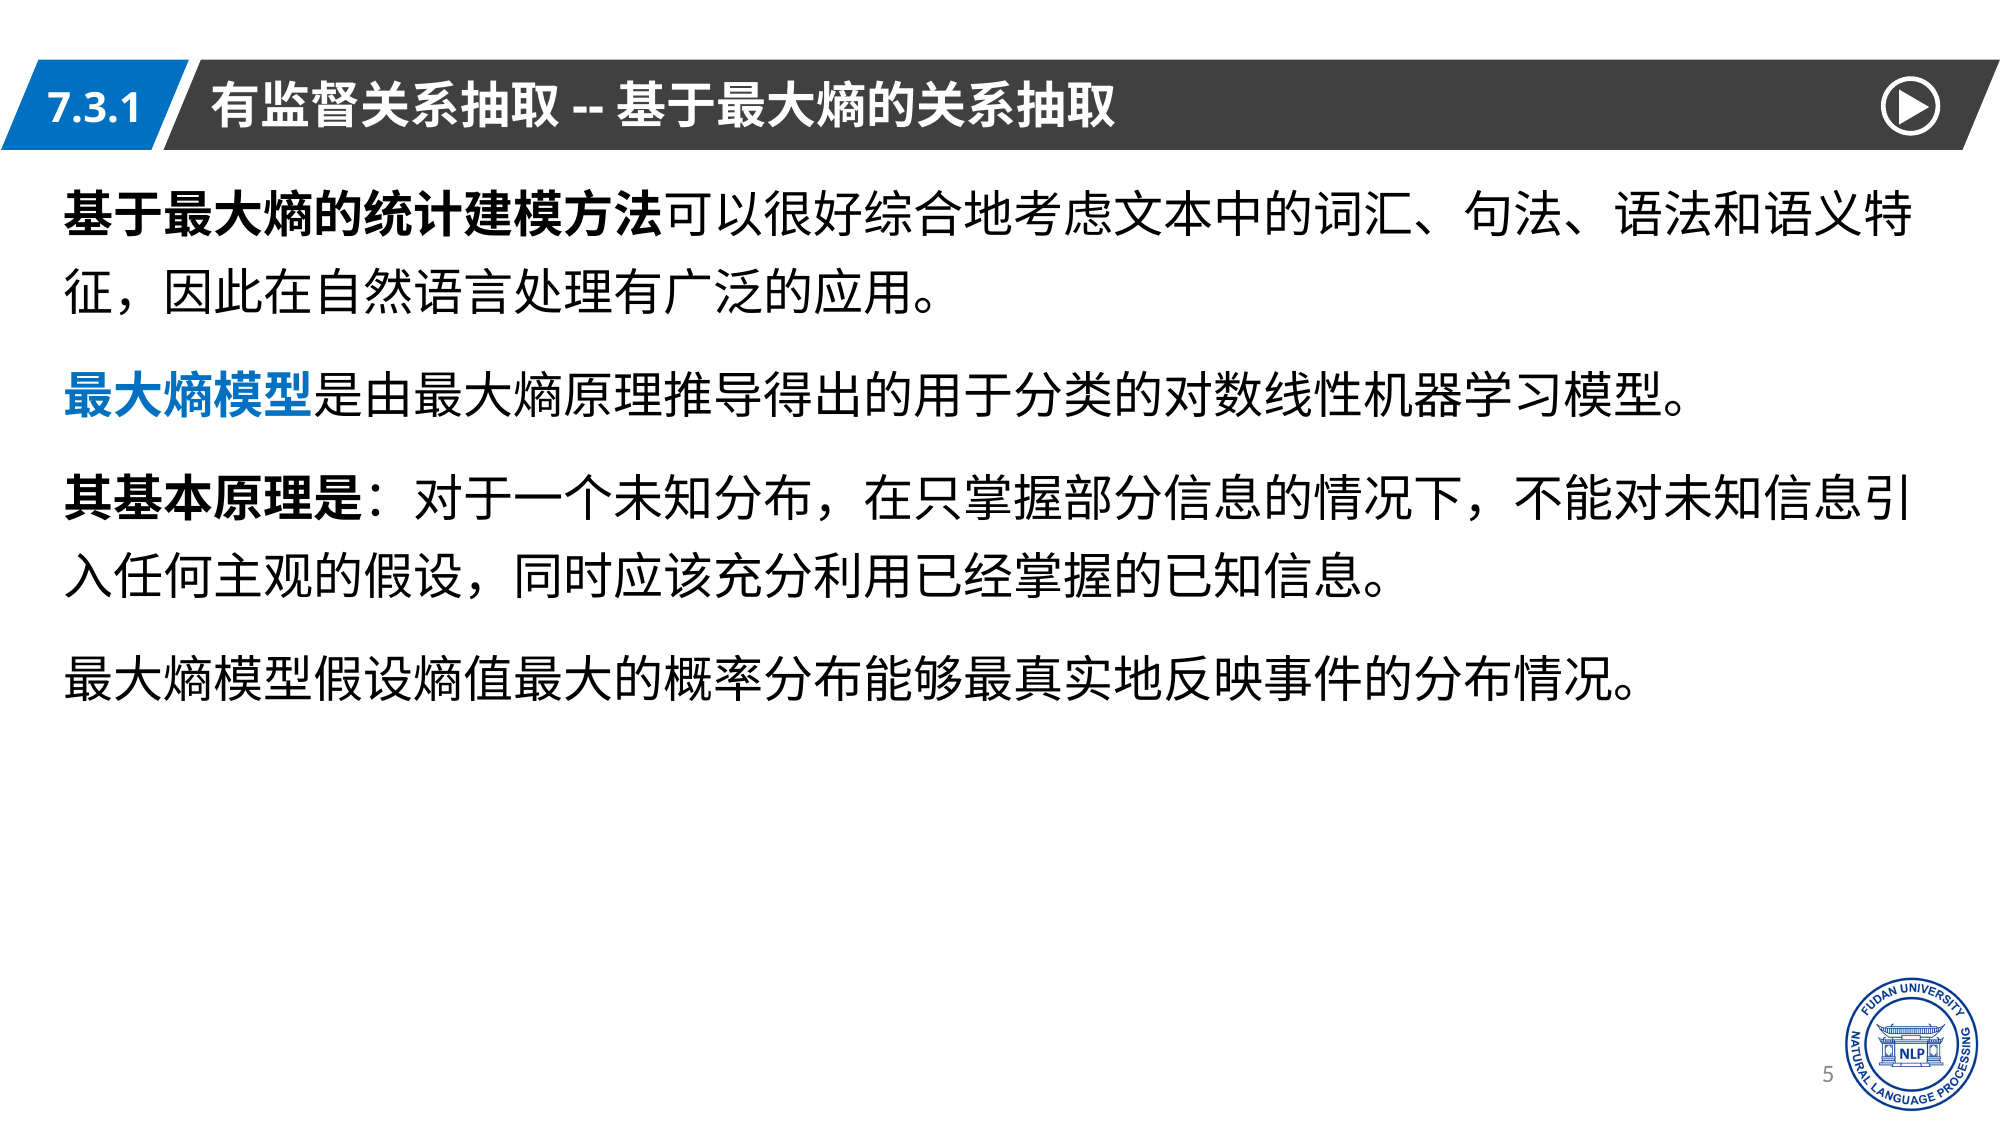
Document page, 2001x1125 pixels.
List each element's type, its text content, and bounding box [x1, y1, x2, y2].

text_box [163, 59, 2000, 150]
picture [1834, 972, 1985, 1117]
text_box [1, 89, 157, 150]
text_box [1883, 78, 1939, 134]
slide_number 50 [1412, 1042, 1863, 1103]
text_box [32, 59, 189, 120]
text_box 7.3.1 [26, 73, 164, 138]
text_box 基于最大熵的统计建模方法可以很好综合地考虑文本中的词汇、句法、语法和语义特征，因此在自然语言处理有广泛的应用。 最大熵模型是由最大熵原理推导得出的用于分类的对数线性机器学习模型。 其基本原理是：对于一个未知分布，在只掌握部分信息的情况下，不能对未知信息引入任何主观的假设，同时应该充分利用已经掌握的已知信息。 最大熵模型假设熵值最大的概率分布能够最真实地反映事件的分布情况。 [48, 157, 1952, 715]
text_box 有监督关系抽取--基于最大熵的关系抽取 [195, 66, 1131, 142]
